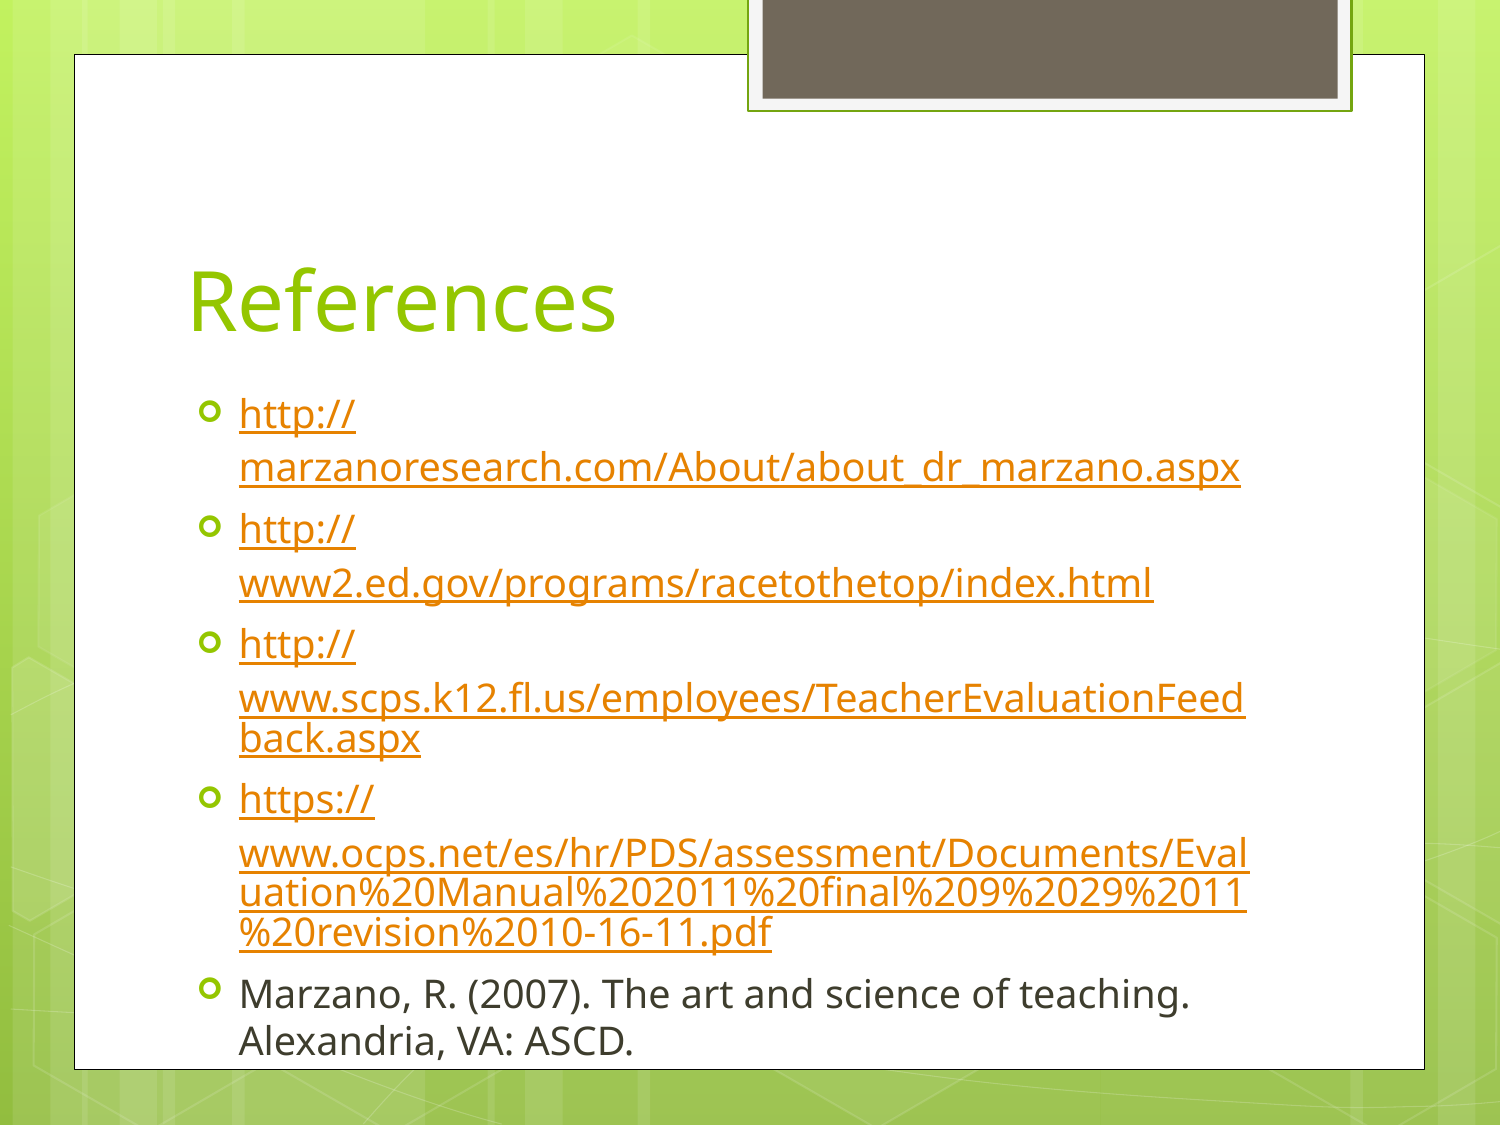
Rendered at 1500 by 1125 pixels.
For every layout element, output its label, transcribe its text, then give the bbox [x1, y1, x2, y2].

list http://marzanoresearch.com/About/about_dr_marzano.aspx http://www2.ed.gov/programs/racetothetop/index.html http://www.scps.k12.fl.us/employees/TeacherEvaluationFeedback.aspx https://www.ocps.net/es/hr/PDS/assessment/Documents/Evaluation%20Manual%202011%20final%209%2029%2011%20revision%2010-16-11.pdf Marzano, R. (2007). The art and science of teaching. Alexandria, VA: ASCD. [171, 381, 1283, 957]
title References [171, 168, 1324, 357]
